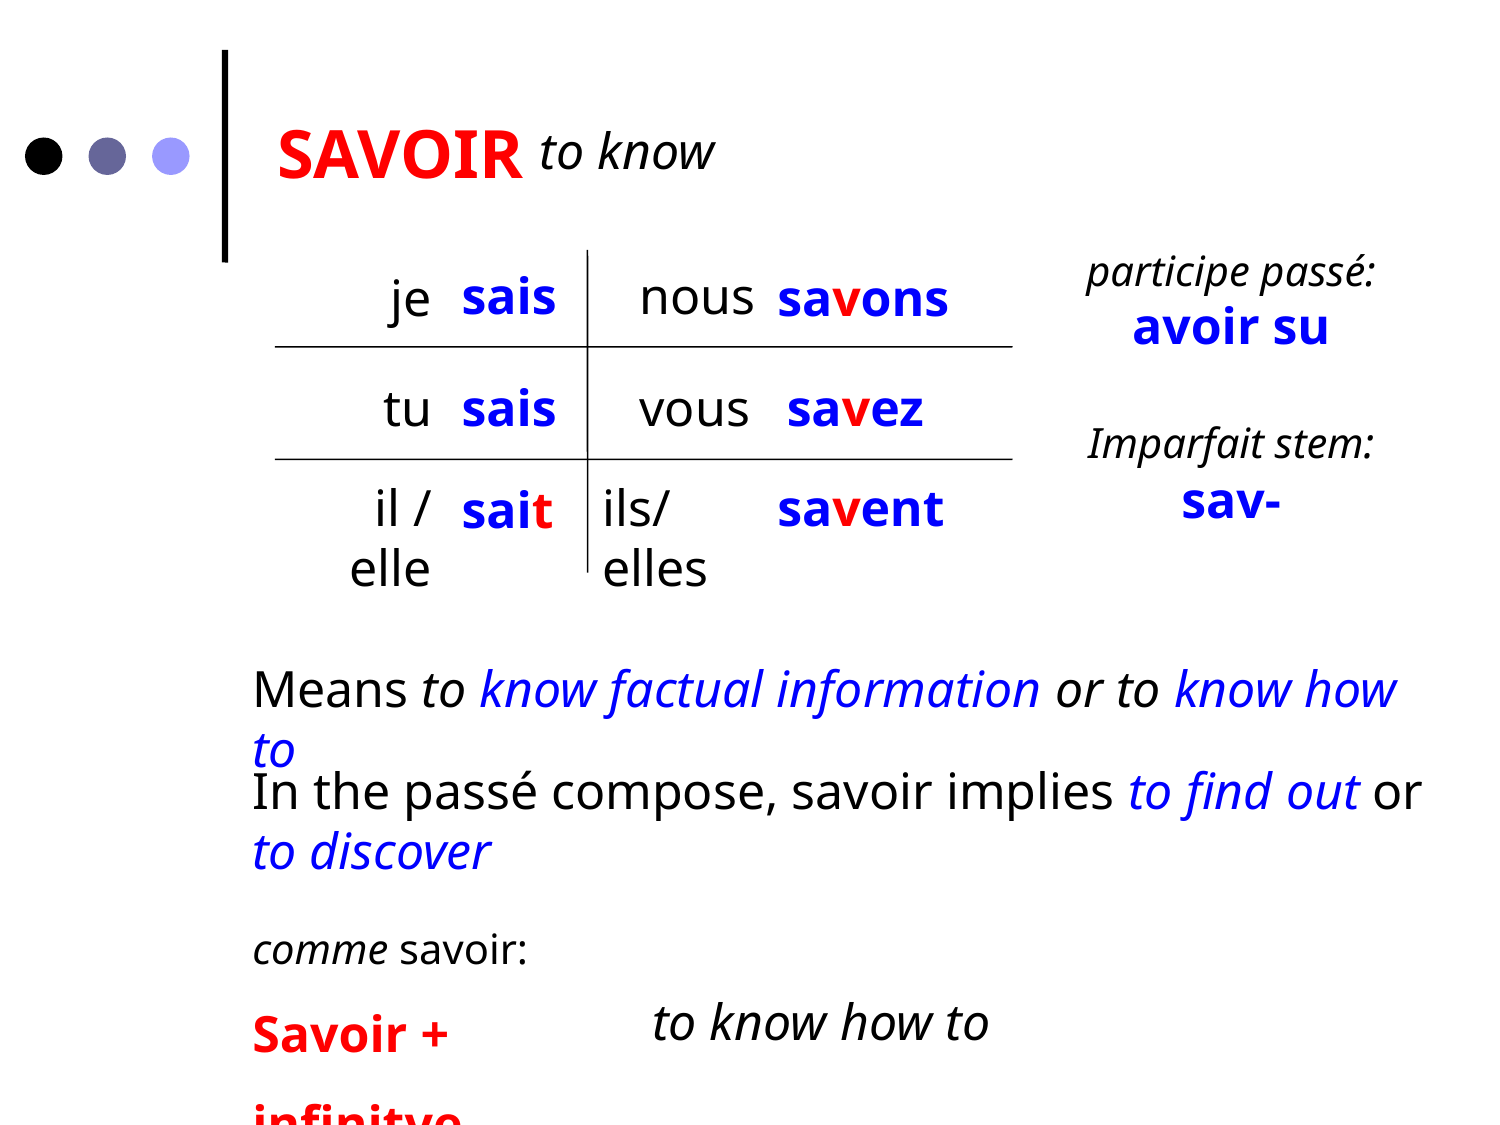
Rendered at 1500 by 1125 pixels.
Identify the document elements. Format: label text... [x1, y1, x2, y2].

text_box nous [624, 256, 788, 332]
text_box sais [446, 369, 647, 445]
text_box avoir su [1062, 287, 1400, 363]
text_box sait [446, 470, 675, 546]
text_box Means to know factual information or to know how to [237, 649, 1463, 752]
text_box savons [762, 259, 1062, 335]
text_box tu [334, 369, 446, 445]
text_box to know [524, 111, 838, 187]
text_box il / elle [284, 468, 447, 604]
text_box sav- [1062, 461, 1400, 537]
text_box savent [762, 468, 1075, 544]
text_box vous [647, 369, 762, 445]
text_box sais [446, 256, 624, 332]
text_box SAVOIR [262, 104, 675, 199]
text_box In the passé compose, savoir implies to find out or to discover [237, 752, 1463, 888]
text_box comme savoir: Savoir + infinitve [237, 915, 675, 1125]
text_box je [359, 259, 447, 335]
text_box Imparfait stem: [1062, 409, 1400, 461]
text_box ils/elles [587, 468, 788, 604]
text_box participe passé: [1062, 237, 1400, 287]
text_box savez [762, 369, 1063, 445]
text_box to know how to [637, 983, 1063, 1058]
